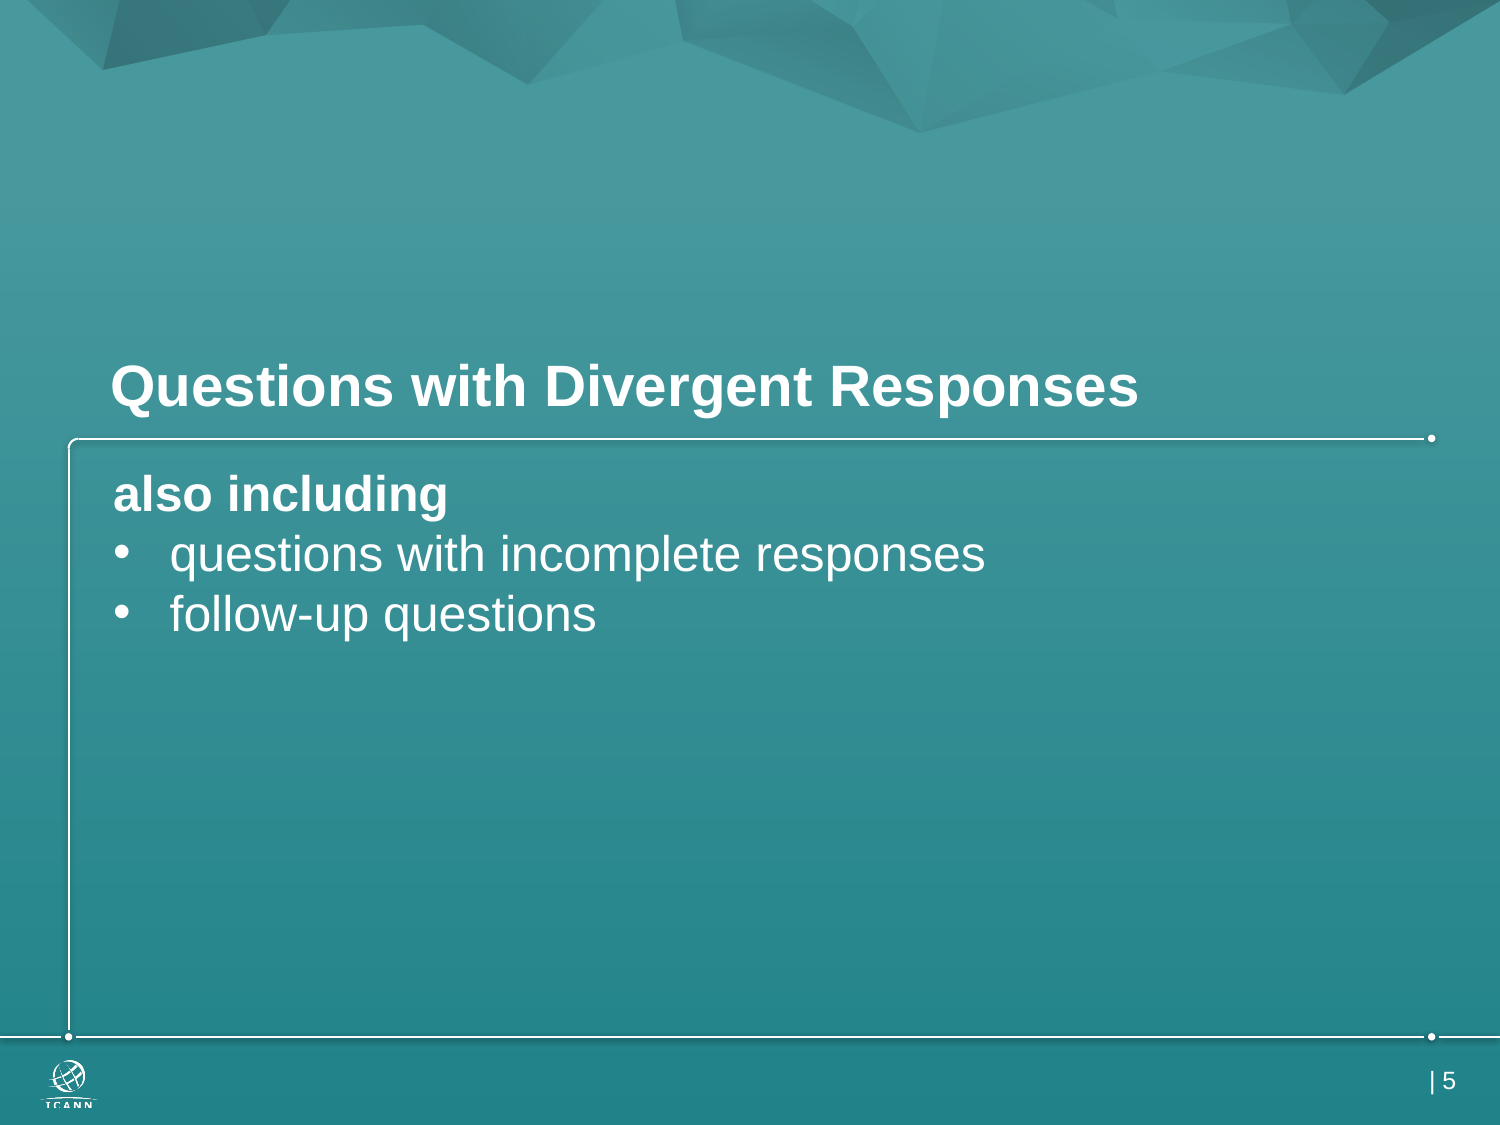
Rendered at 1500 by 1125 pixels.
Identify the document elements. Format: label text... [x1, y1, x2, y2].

picture [0, 0, 1500, 1125]
list also including questions with incomplete responses follow-up questions [98, 453, 1396, 604]
title Questions with Divergent Responses [95, 130, 1398, 426]
